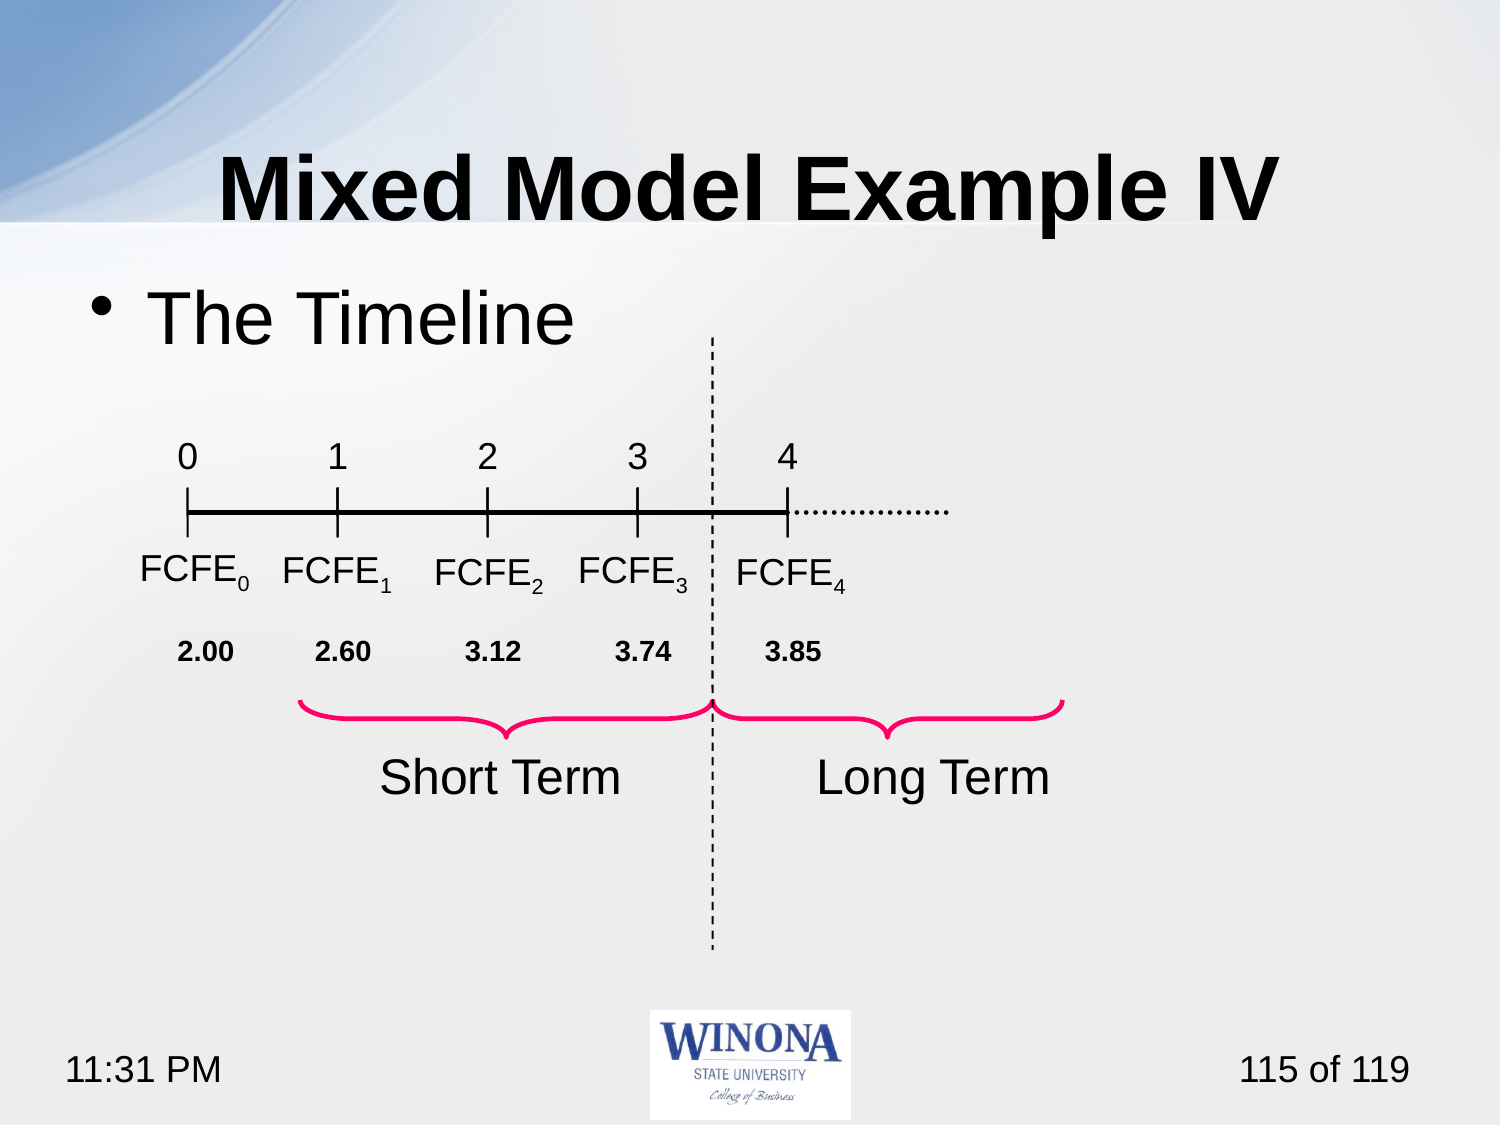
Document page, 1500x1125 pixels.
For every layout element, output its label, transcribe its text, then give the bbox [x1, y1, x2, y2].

list The Timeline Short Term Long Term [75, 262, 1426, 1005]
text_box 3.74 [599, 624, 688, 675]
text_box FCFE2 [418, 540, 565, 607]
text_box FCFE1 [267, 538, 418, 605]
text_box FCFE4 [720, 540, 884, 607]
text_box 2.60 [299, 624, 388, 675]
picture [0, 0, 1500, 1125]
text_box 0 [162, 424, 213, 485]
text_box 2 [462, 424, 513, 485]
text_box FCFE3 [563, 538, 709, 605]
text_box 3 [612, 424, 663, 485]
title Mixed Model Example IV [75, 58, 1425, 247]
text_box FCFE0 [124, 536, 275, 603]
text_box [300, 699, 712, 738]
text_box 2.00 [162, 624, 250, 675]
text_box [712, 699, 1063, 738]
text_box 3.12 [449, 624, 538, 675]
text_box 3.85 [749, 624, 838, 675]
text_box 1 [312, 424, 363, 485]
text_box 4 [762, 424, 813, 485]
